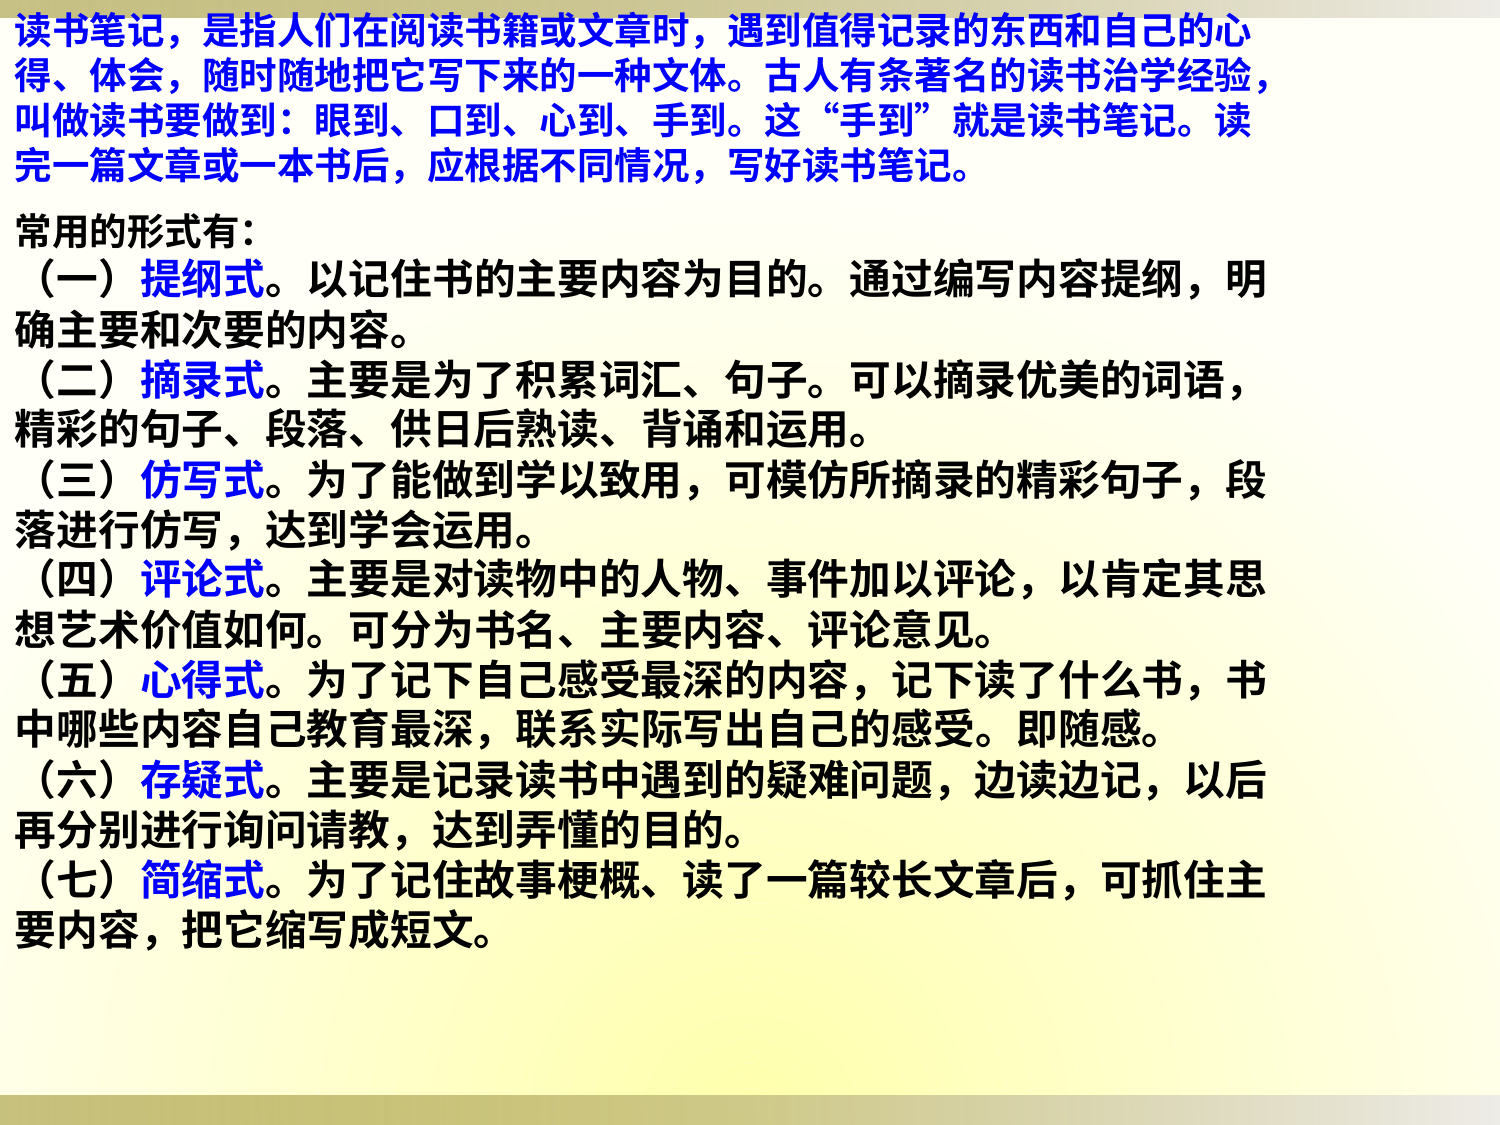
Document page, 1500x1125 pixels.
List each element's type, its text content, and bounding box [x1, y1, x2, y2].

text_box 读书笔记，是指人们在阅读书籍或文章时，遇到值得记录的东西和自己的心得、体会，随时随地把它写下来的一种文体。古人有条著名的读书治学经验，叫做读书要做到：眼到、口到、心到、手到。这“手到”就是读书笔记。读完一篇文章或一本书后，应根据不同情况，写好读书笔记。 常用的形式有： （一）提纲式。以记住书的主要内容为目的。通过编写内容提纲，明确主要和次要的内容。 （二）摘录式。主要是为了积累词汇、句子。可以摘录优美的词语，精彩的句子、段落、供日后熟读、背诵和运用。 （三）仿写式。为了能做到学以致用，可模仿所摘录的精彩句子，段落进行仿写，达到学会运用。 （四）评论式。主要是对读物中的人物、事件加以评论，以肯定其思想艺术价值如何。可分为书名、主要内容、评论意见。 （五）心得式。为了记下自己感受最深的内容，记下读了什么书，书中哪些内容自己教育最深，联系实际写出自己的感受。即随感。 （六）存疑式。主要是记录读书中遇到的疑难问题，边读边记，以后再分别进行询问请教，达到弄懂的目的。 （七）简缩式。为了记住故事梗概、读了一篇较长文章后，可抓住主要内容，把它缩写成短文。 [0, 0, 1300, 1061]
